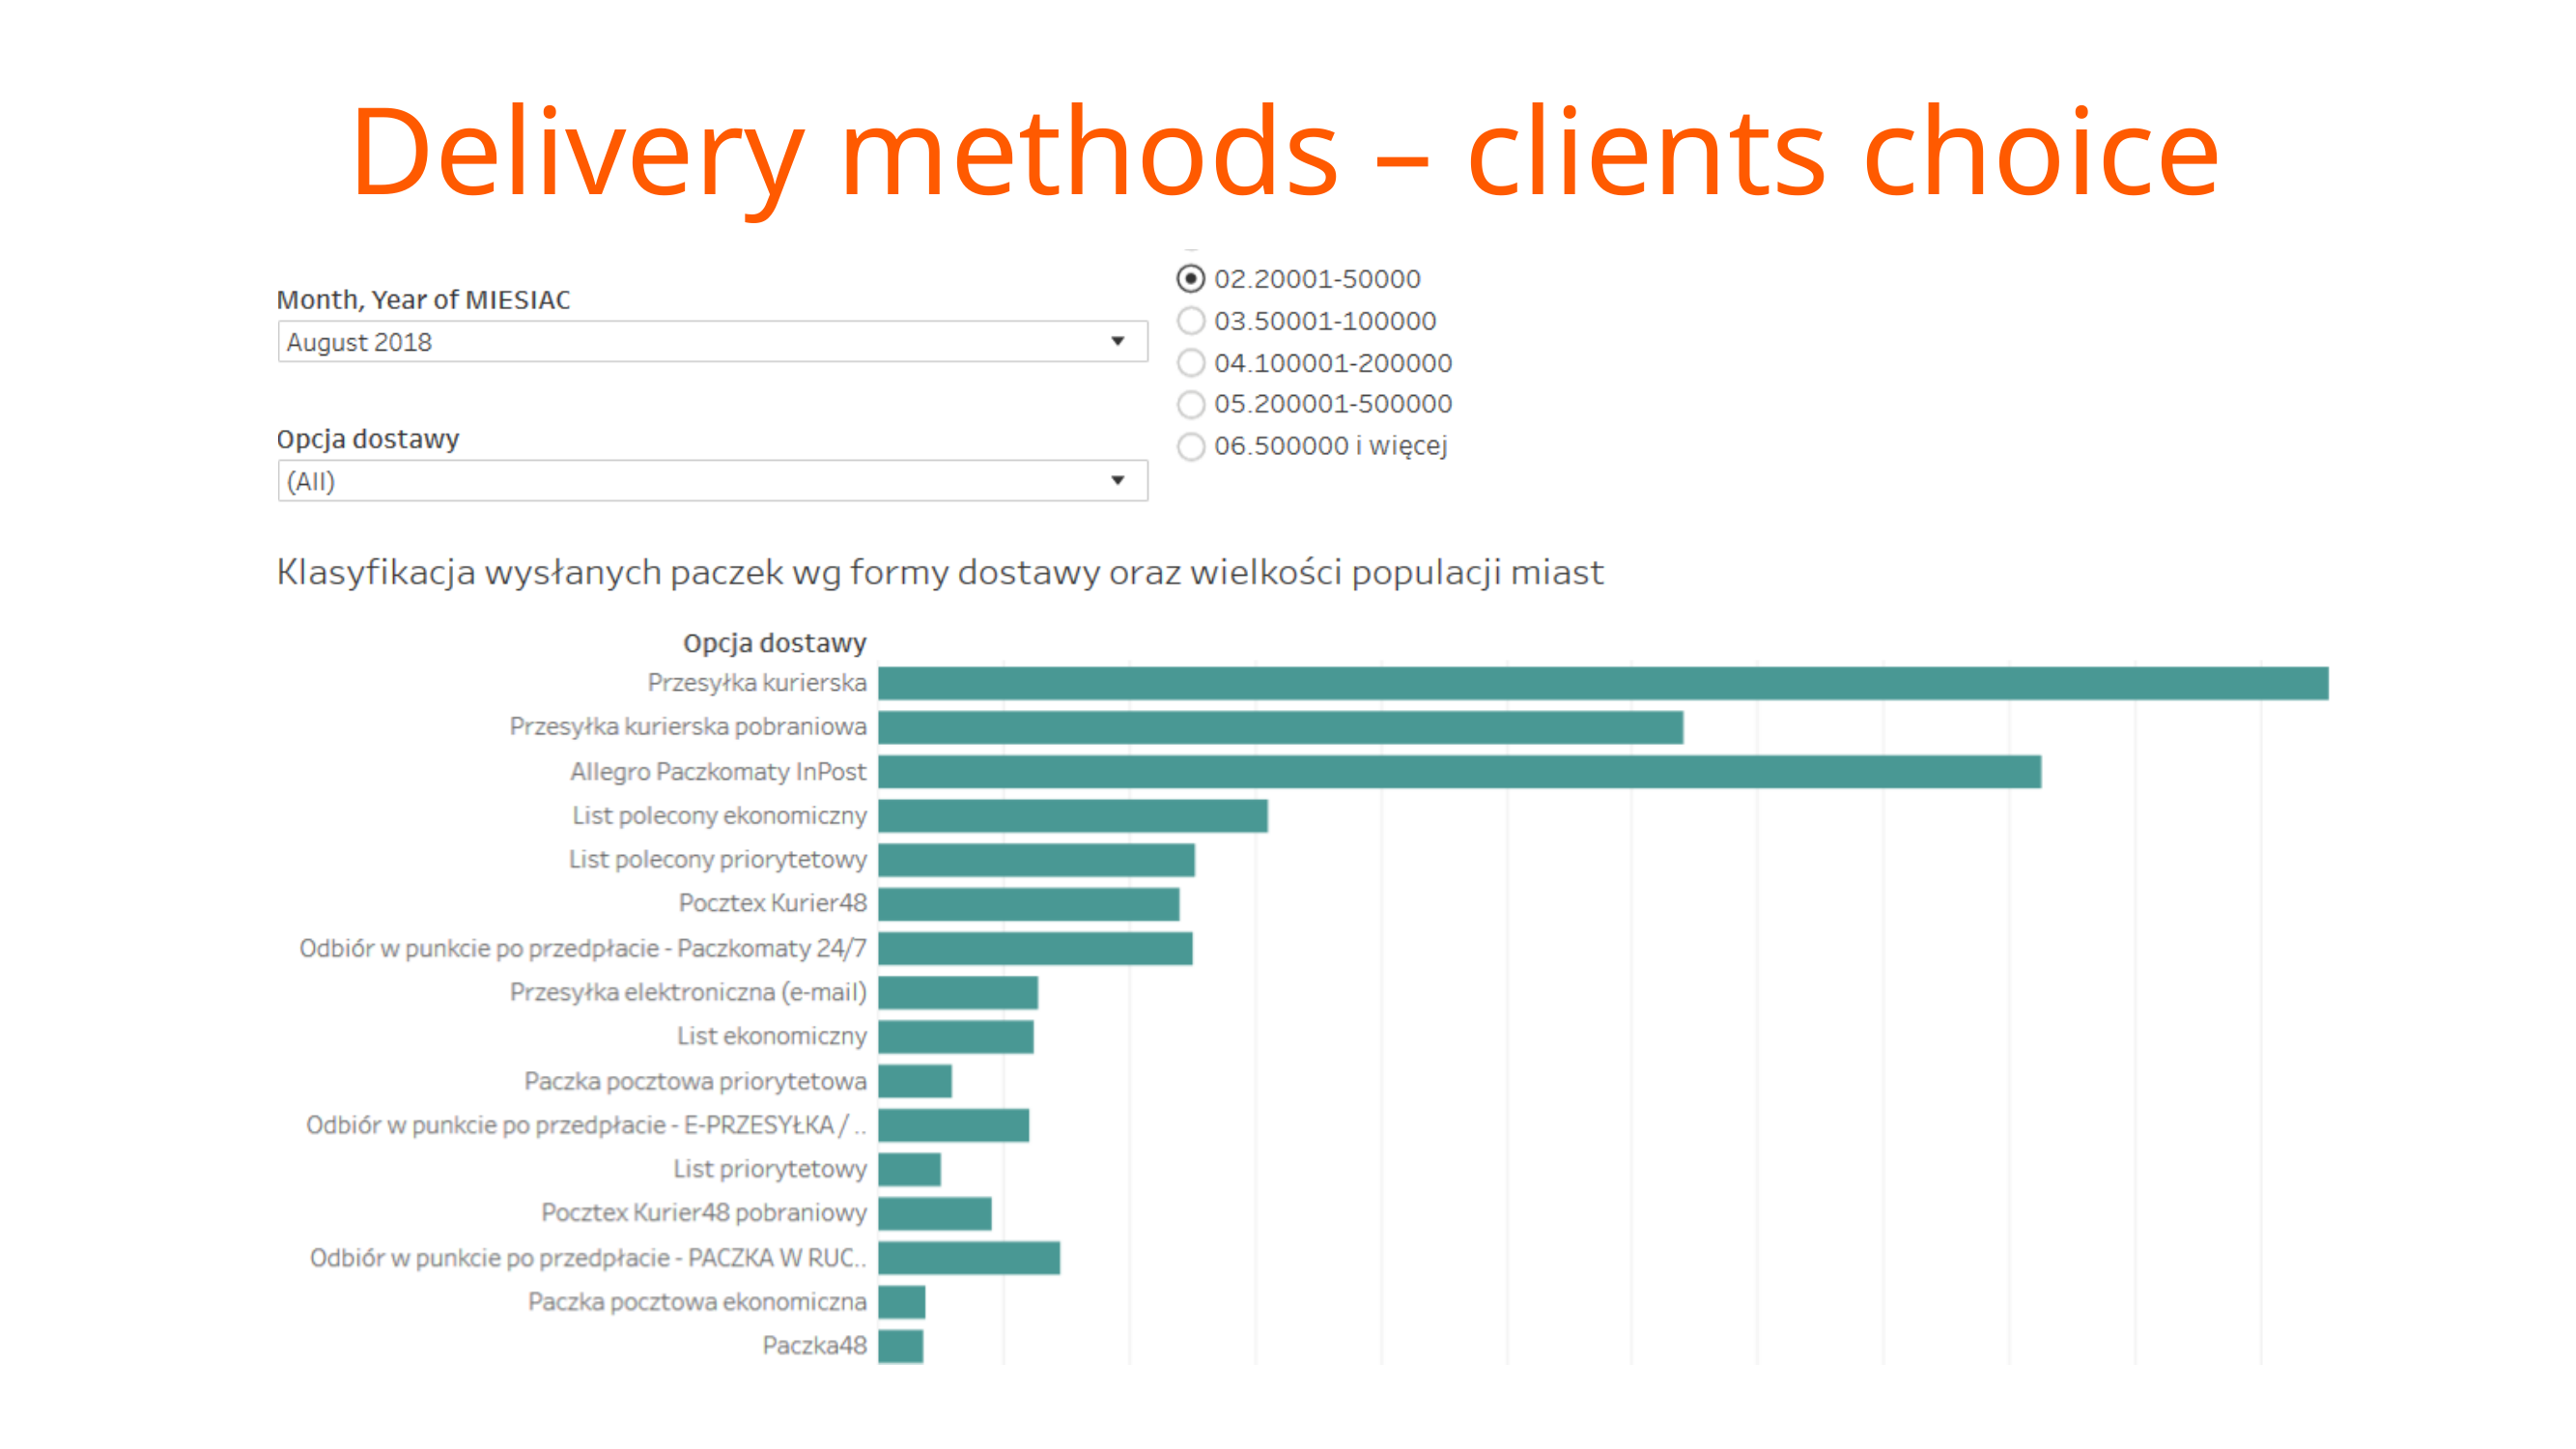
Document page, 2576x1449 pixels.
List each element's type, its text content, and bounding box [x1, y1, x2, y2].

picture [278, 248, 2347, 1365]
title Delivery methods – clients choice [197, 43, 2374, 250]
